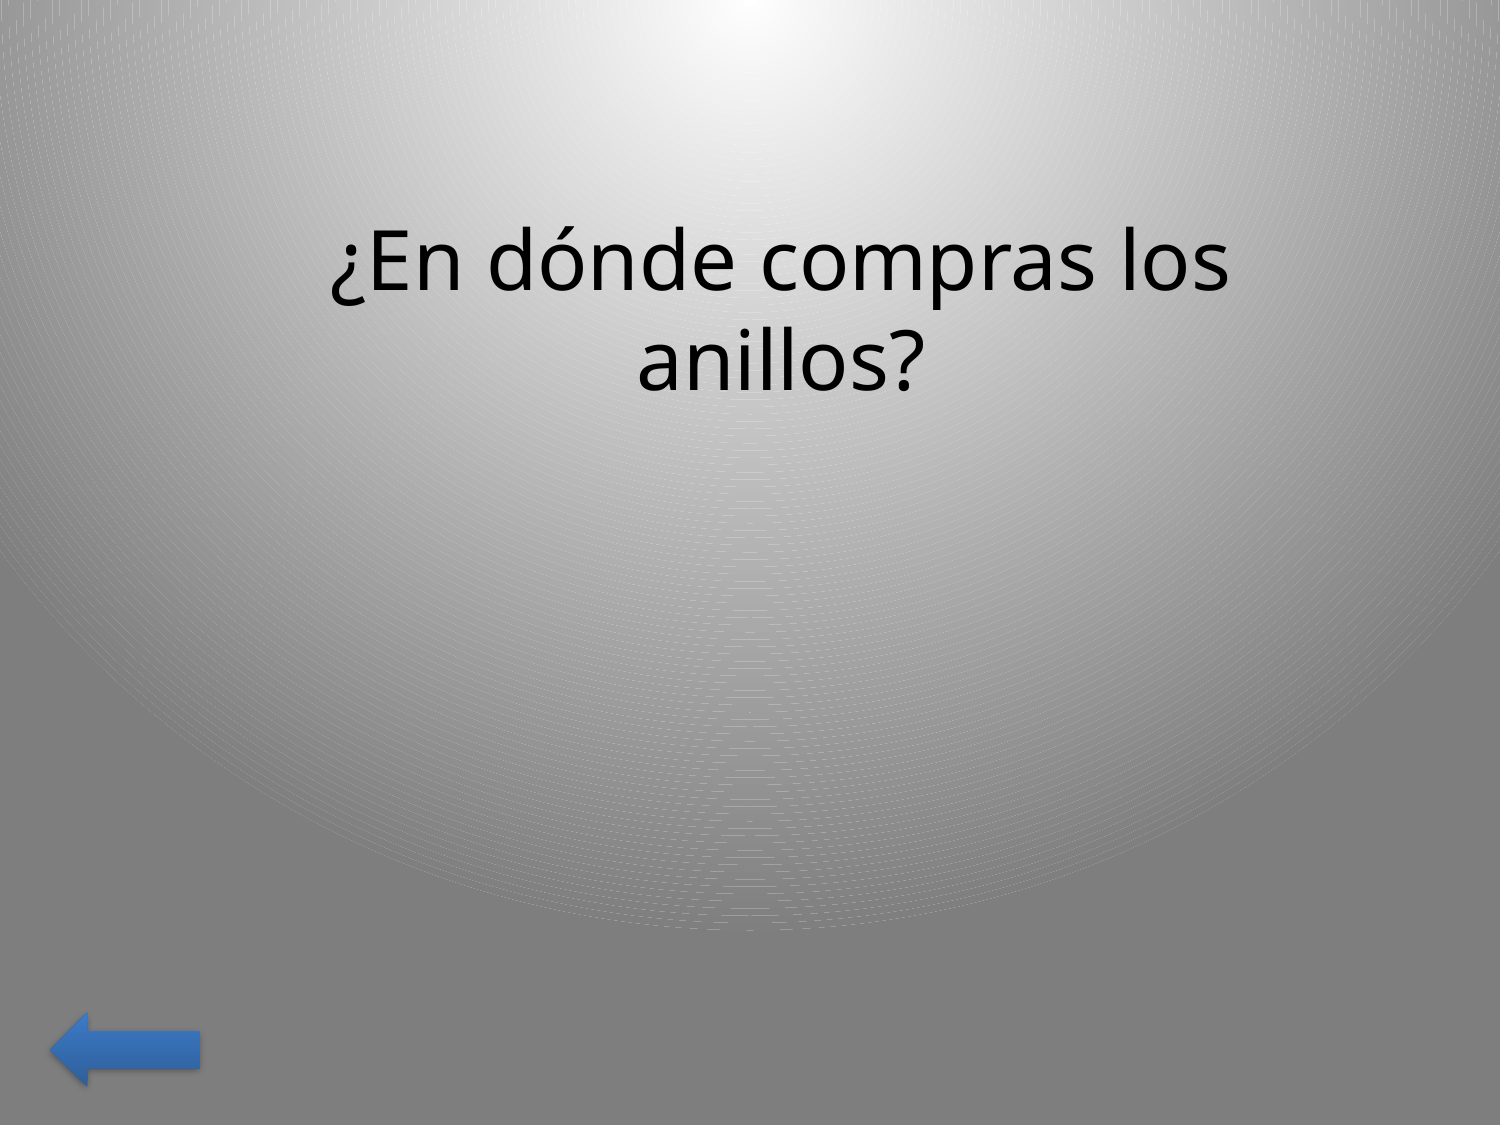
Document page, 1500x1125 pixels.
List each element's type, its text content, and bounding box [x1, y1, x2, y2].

text_box [49, 1012, 200, 1088]
text_box ¿En dónde compras los anillos? [224, 199, 1338, 415]
